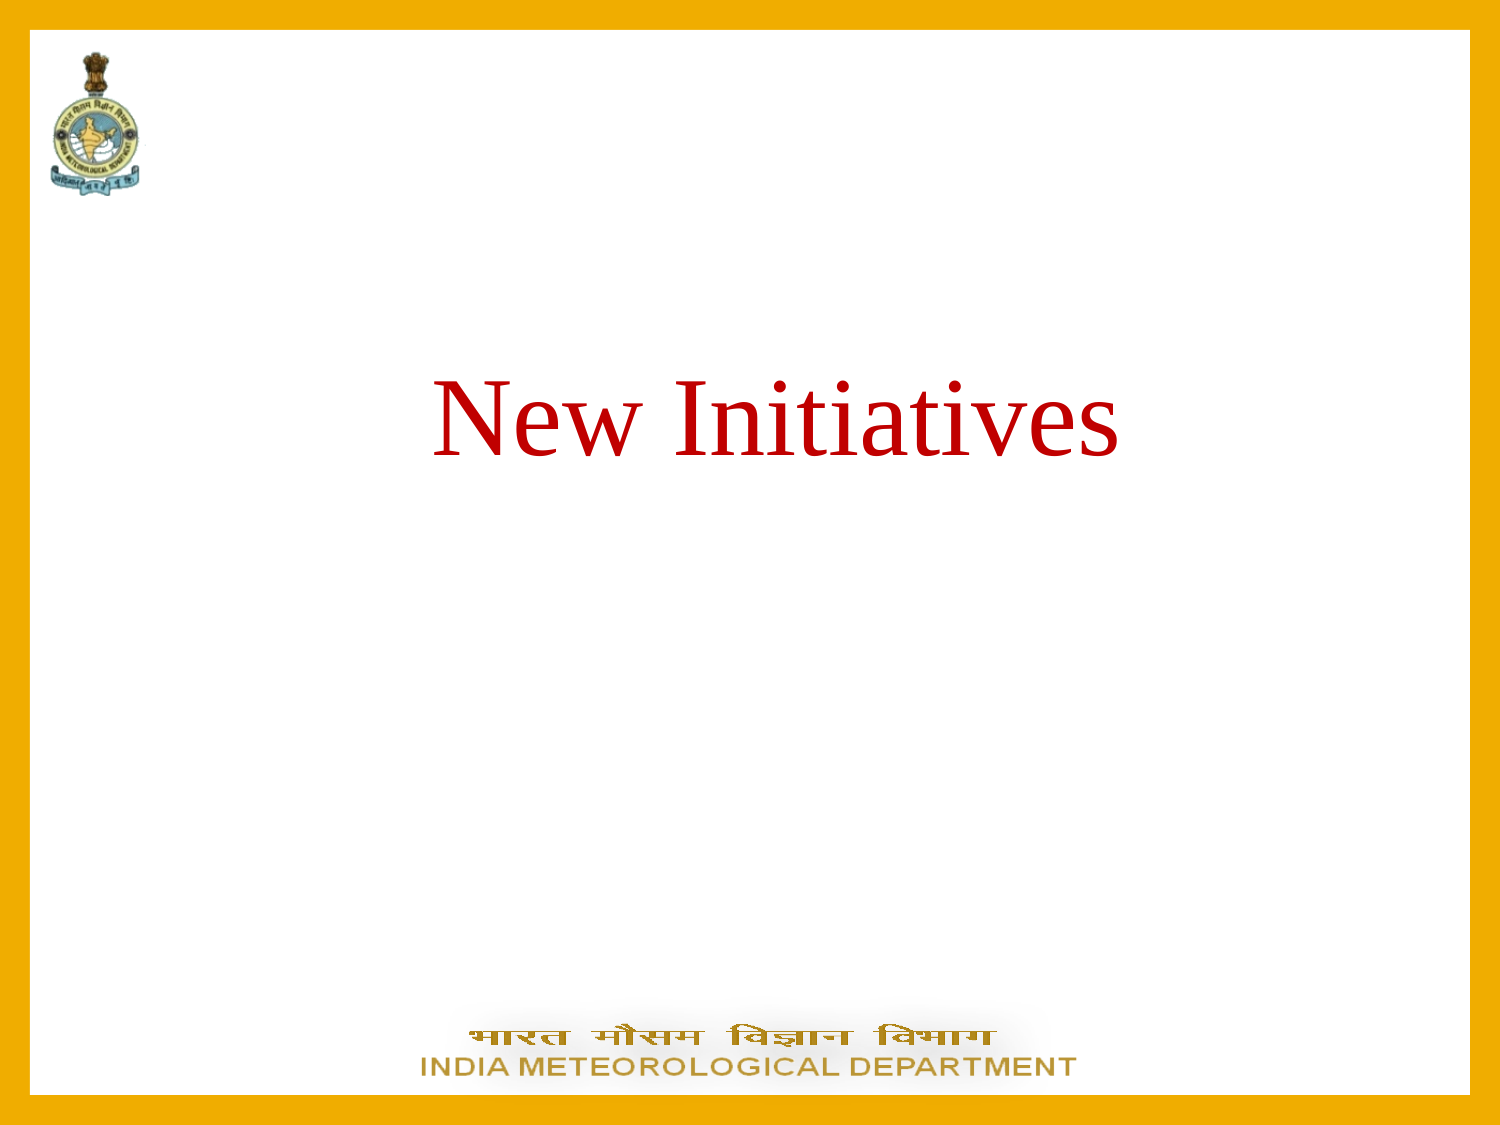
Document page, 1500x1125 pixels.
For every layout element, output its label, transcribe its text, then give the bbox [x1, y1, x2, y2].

text_box New Initiatives [233, 335, 1321, 486]
picture [45, 48, 149, 196]
